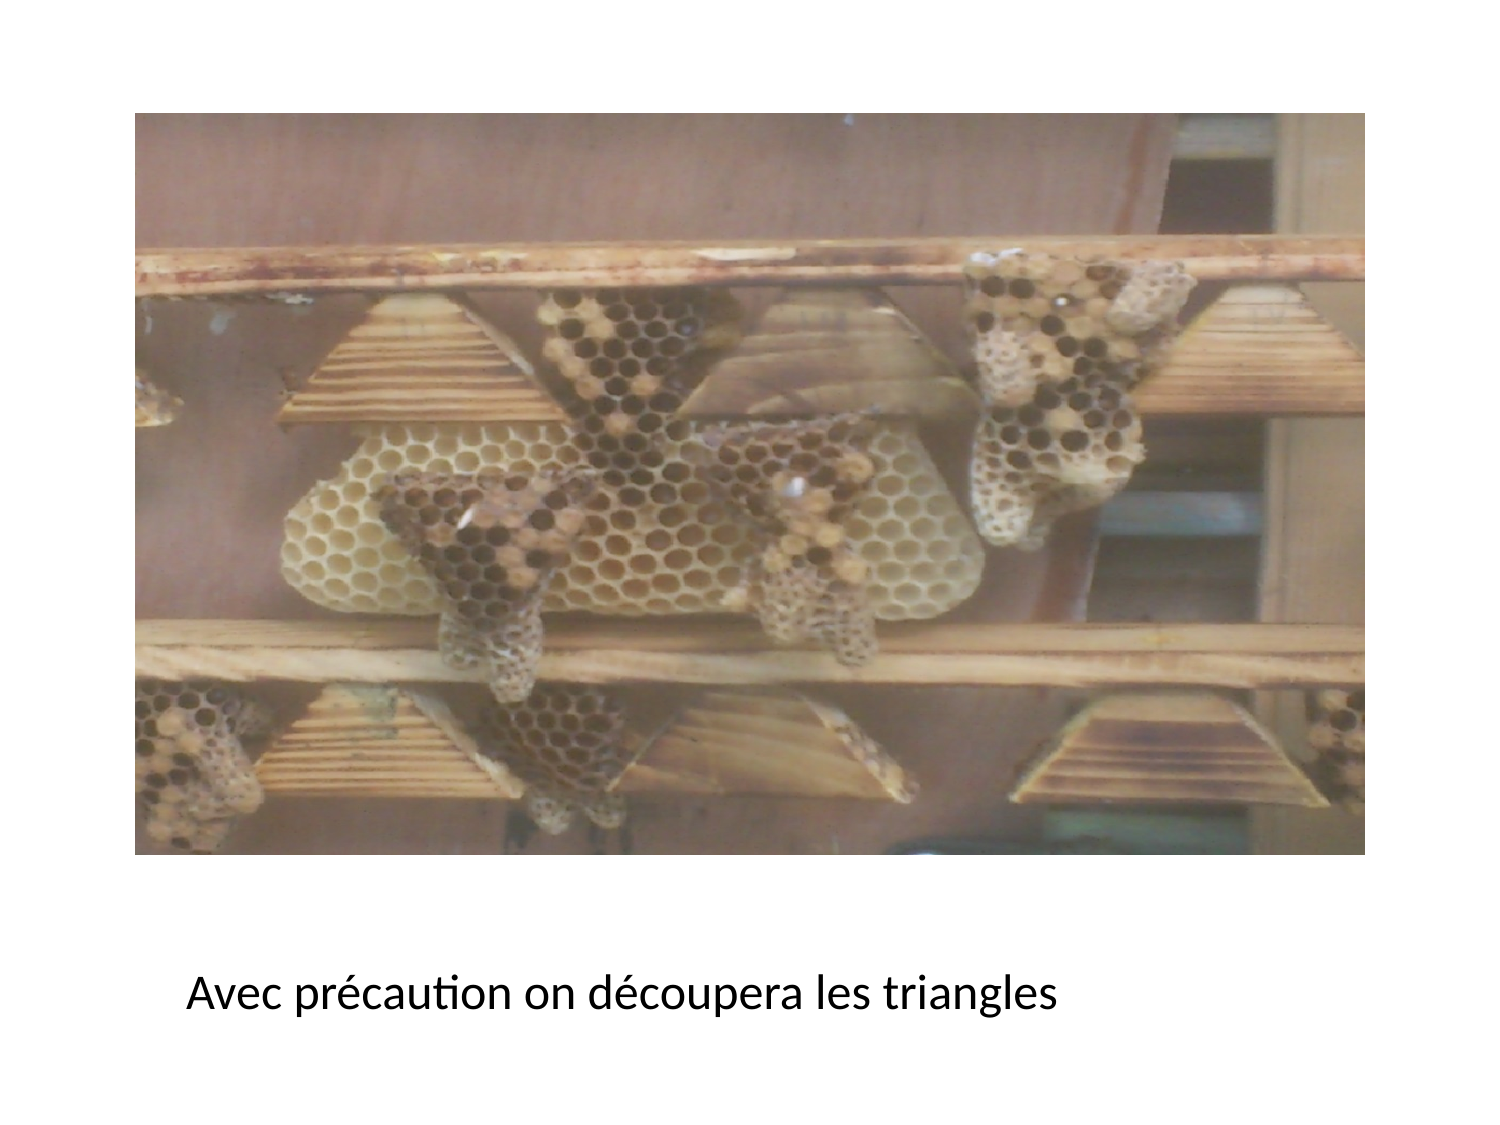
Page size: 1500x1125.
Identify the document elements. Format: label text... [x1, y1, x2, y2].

picture [135, 113, 1365, 856]
text_box Avec précaution on découpera les triangles [171, 952, 1101, 1027]
